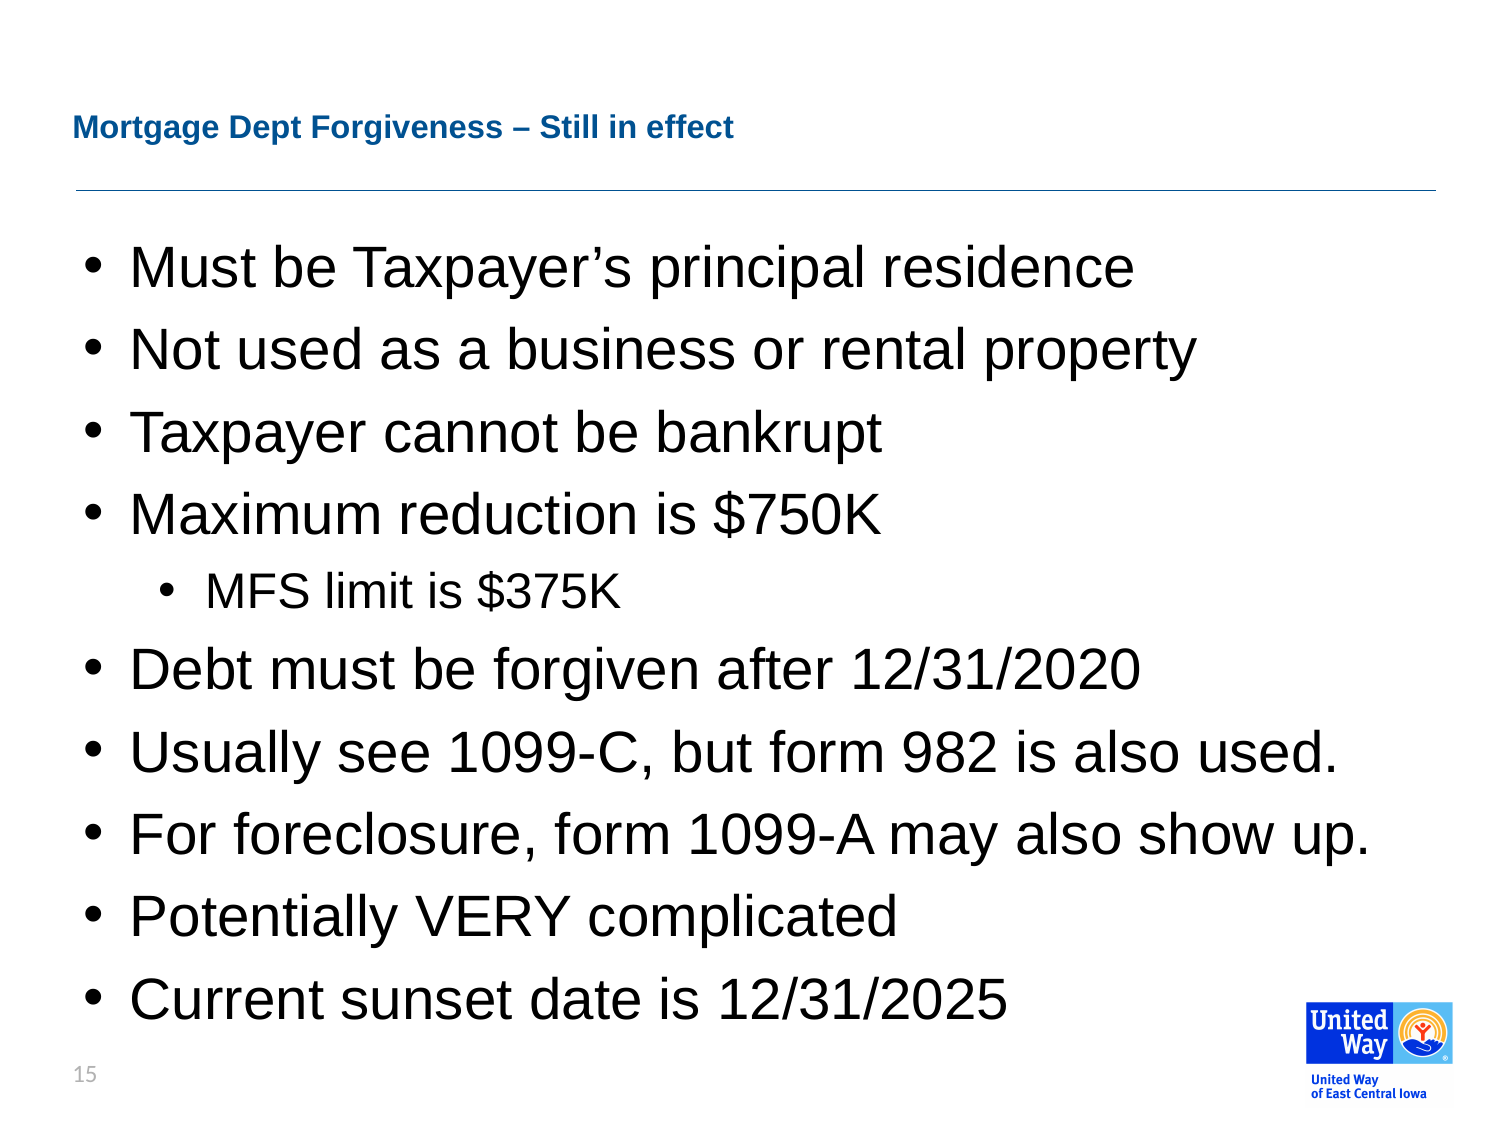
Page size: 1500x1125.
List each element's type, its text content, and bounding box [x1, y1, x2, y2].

picture [1305, 1057, 1454, 1108]
title Mortgage Dept Forgiveness – Still in effect [57, 103, 1449, 191]
slide_number 15 [57, 1057, 395, 1103]
list Must be Taxpayer’s principal residence Not used as a business or rental property Taxpayer cannot be bankrupt Maximum reduction is $750K MFS limit is $375K Debt must be forgiven after 12/31/2020 Usually see 1099-C, but form 982 is also used. For foreclosure, form 1099-A may also show up. Potentially VERY complicated Current sunset date is 12/31/2025 [57, 221, 1500, 1057]
